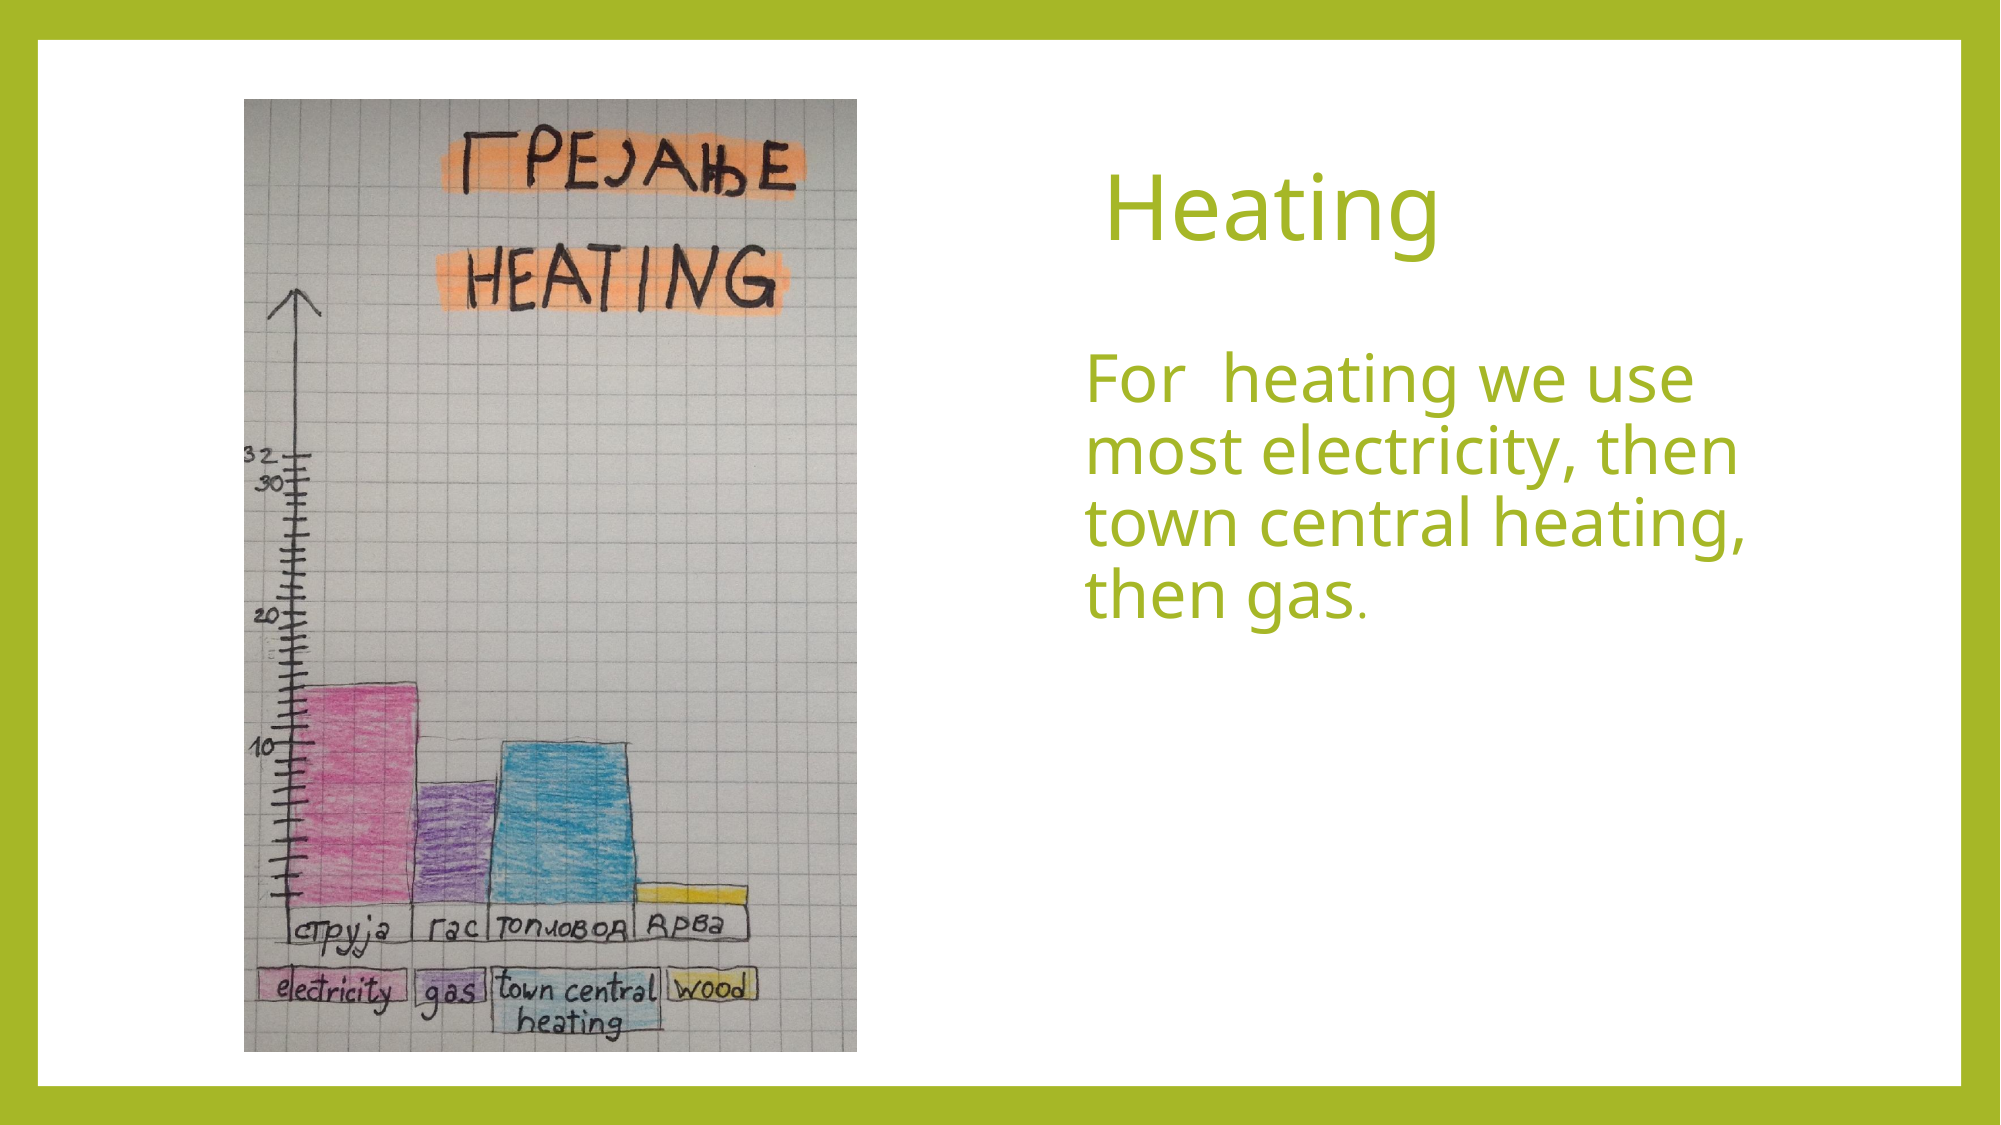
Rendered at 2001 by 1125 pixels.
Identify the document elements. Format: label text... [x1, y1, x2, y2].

title Heating [1087, 99, 1808, 323]
picture [244, 99, 857, 1052]
list For heating we use most electricity, then town central heating, then gas. [1061, 337, 1807, 1000]
